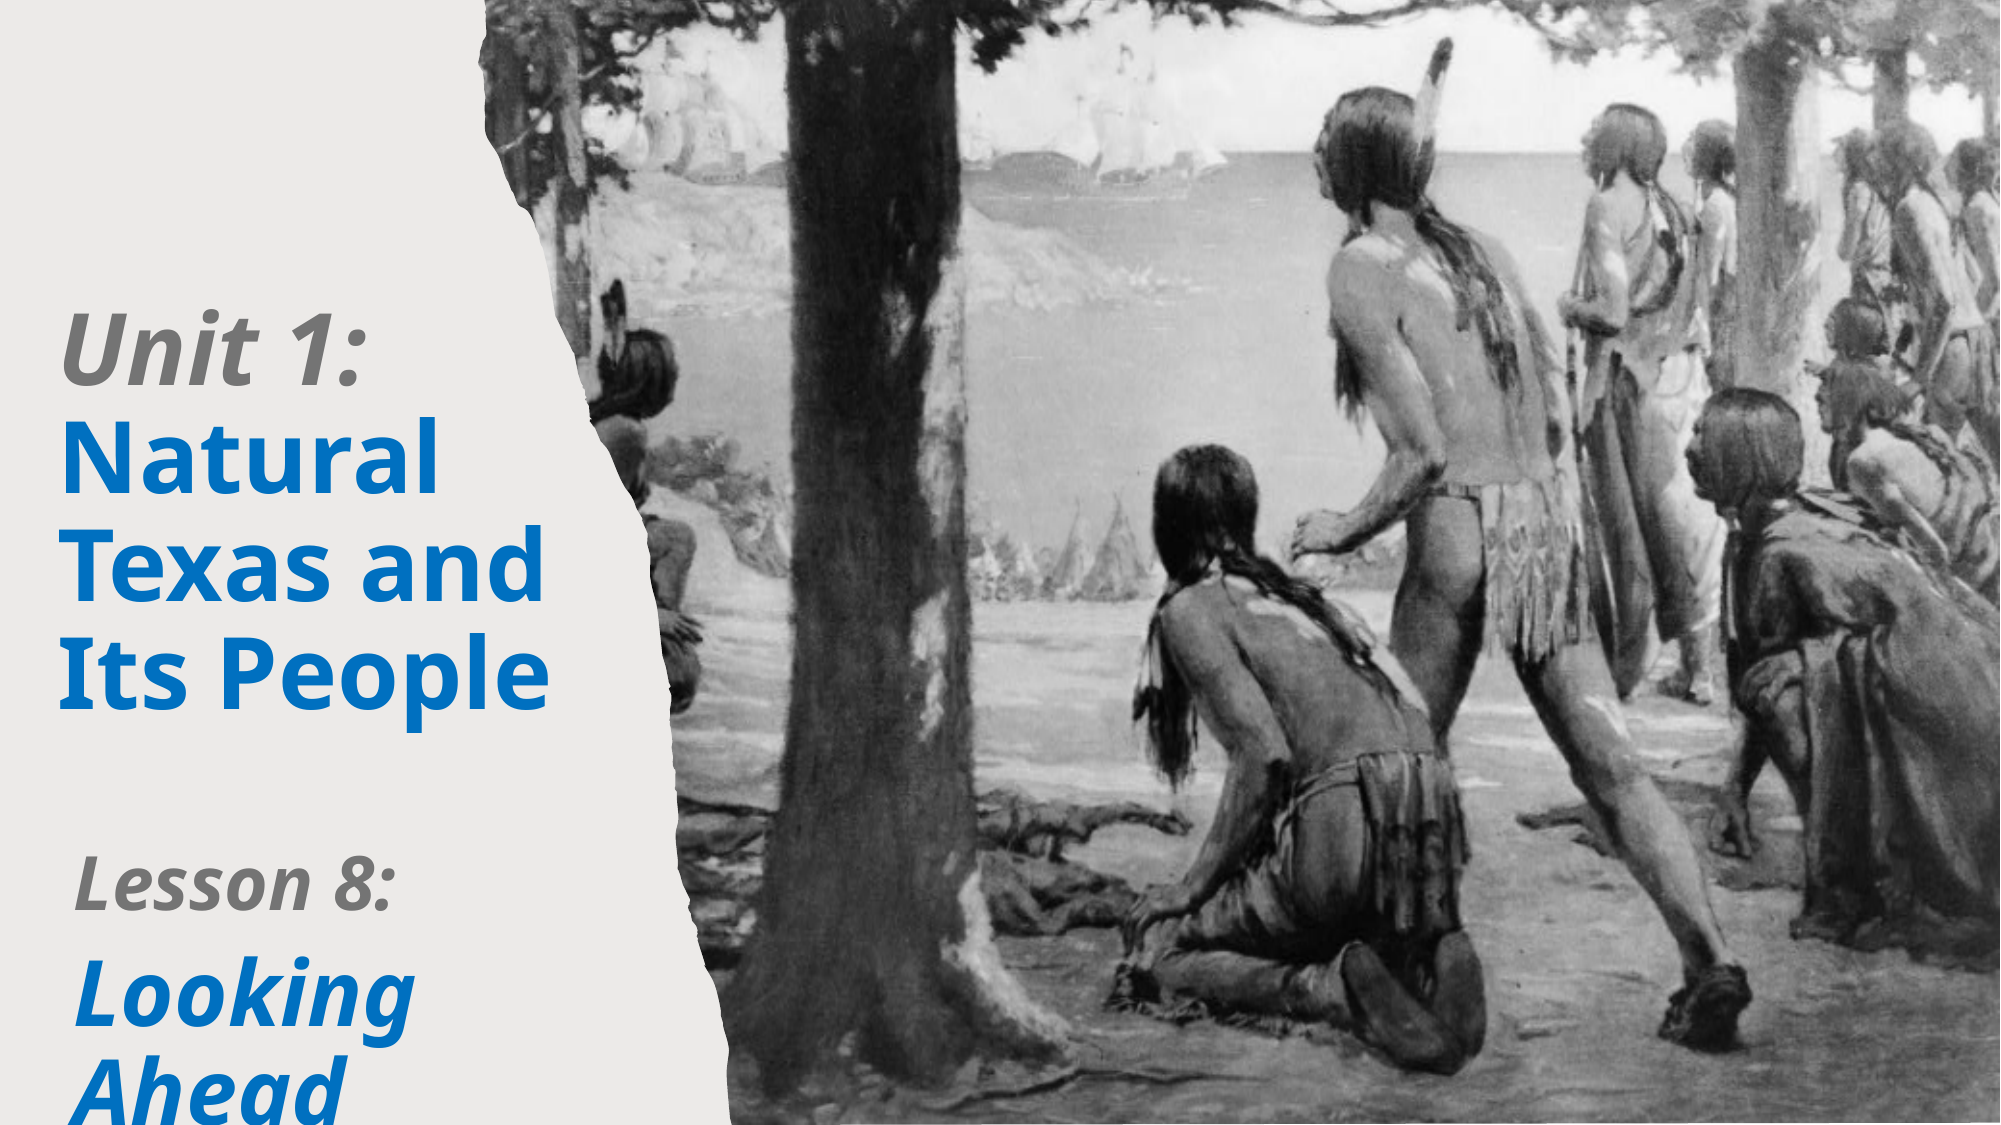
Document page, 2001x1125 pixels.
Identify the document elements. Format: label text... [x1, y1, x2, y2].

text_box [0, 0, 477, 1125]
subtitle Lesson 8: Looking Ahead [58, 838, 477, 948]
title Unit 1: Natural Texas and Its People [42, 305, 477, 739]
picture [477, 0, 2000, 1125]
